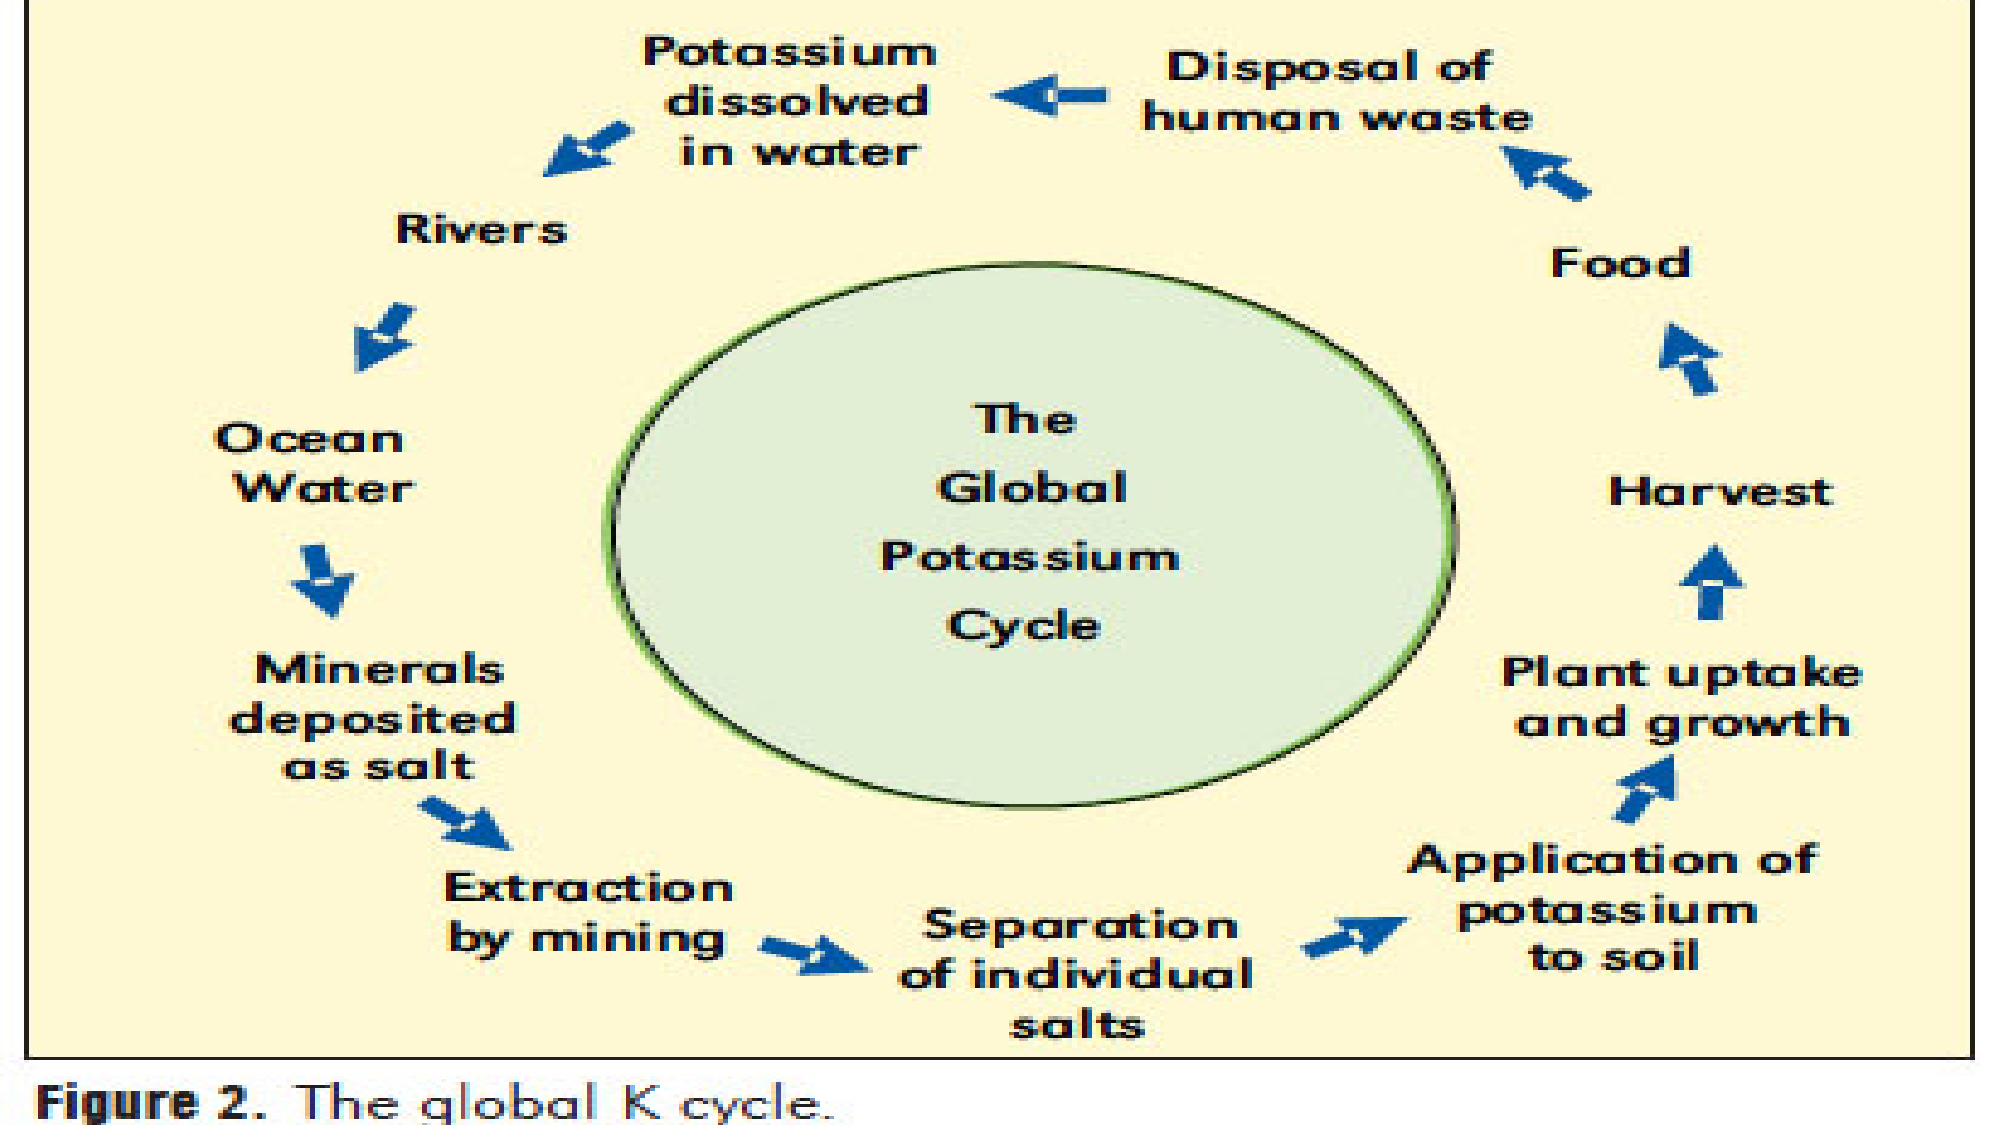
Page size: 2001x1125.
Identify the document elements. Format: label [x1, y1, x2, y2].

list [0, 0, 2000, 1125]
